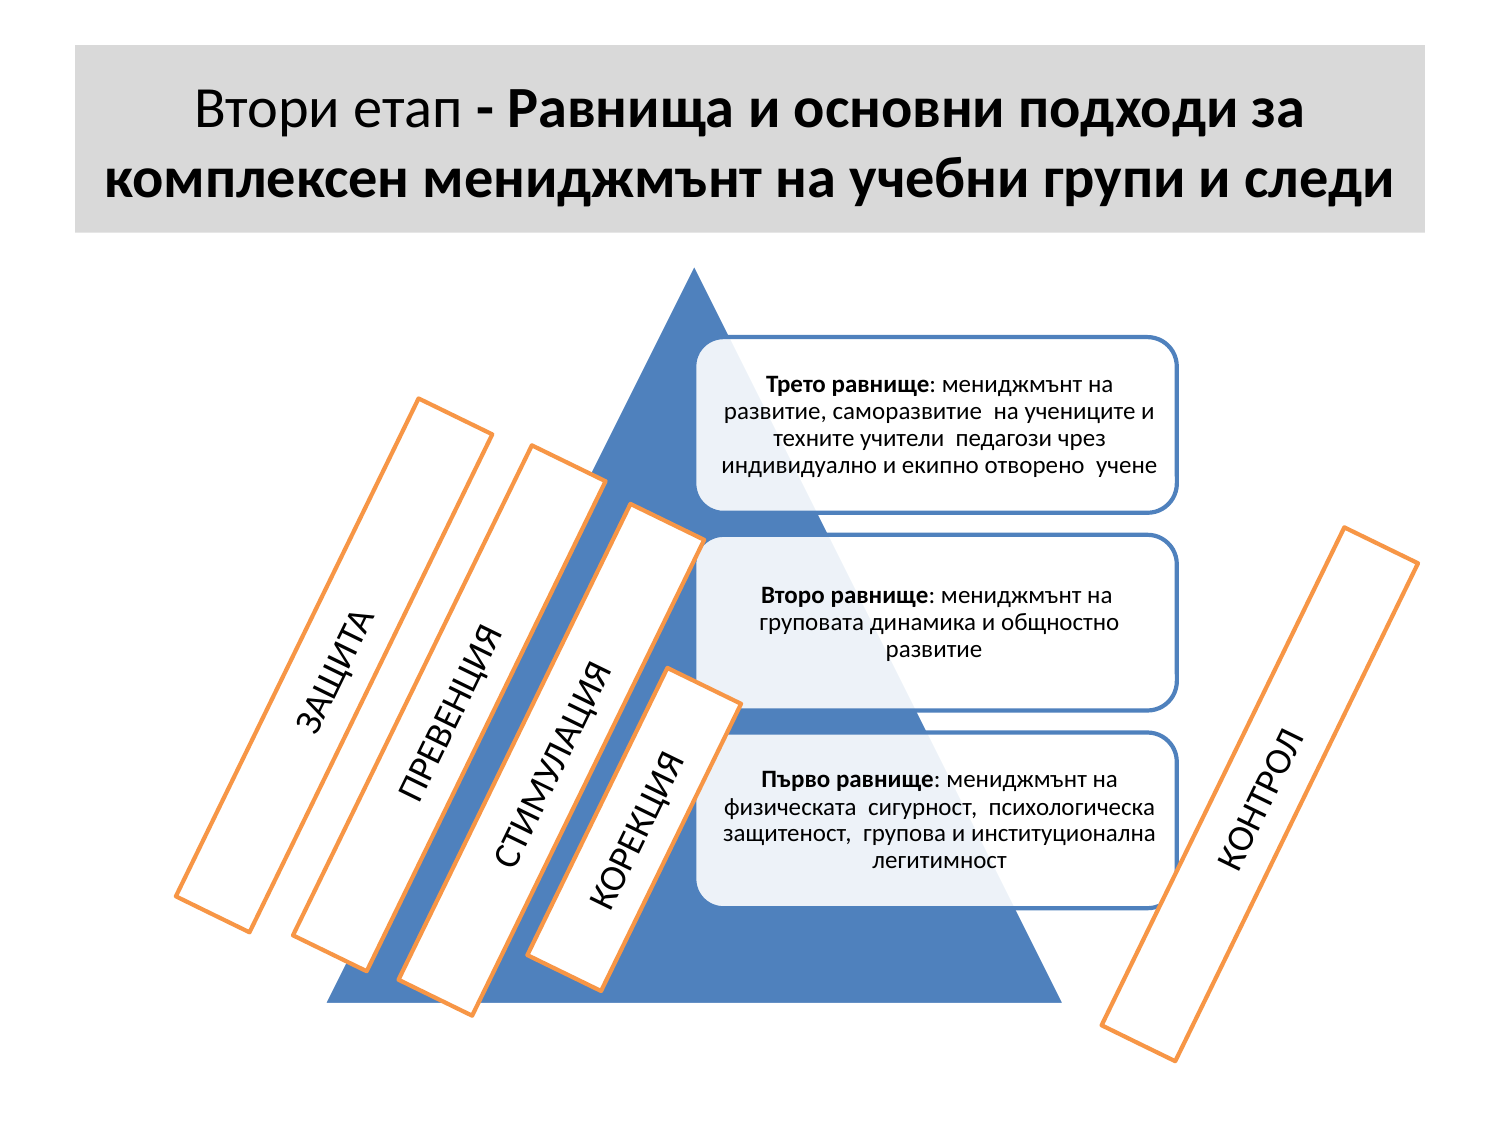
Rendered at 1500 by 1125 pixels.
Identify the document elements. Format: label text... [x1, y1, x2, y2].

text_box КОНТРОЛ [1099, 1014, 1201, 1064]
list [74, 262, 1426, 1006]
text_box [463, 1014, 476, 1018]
title Втори етап - Равнища и основни подходи за комплексен мениджмънт на учебни групи и следи [75, 45, 1425, 233]
